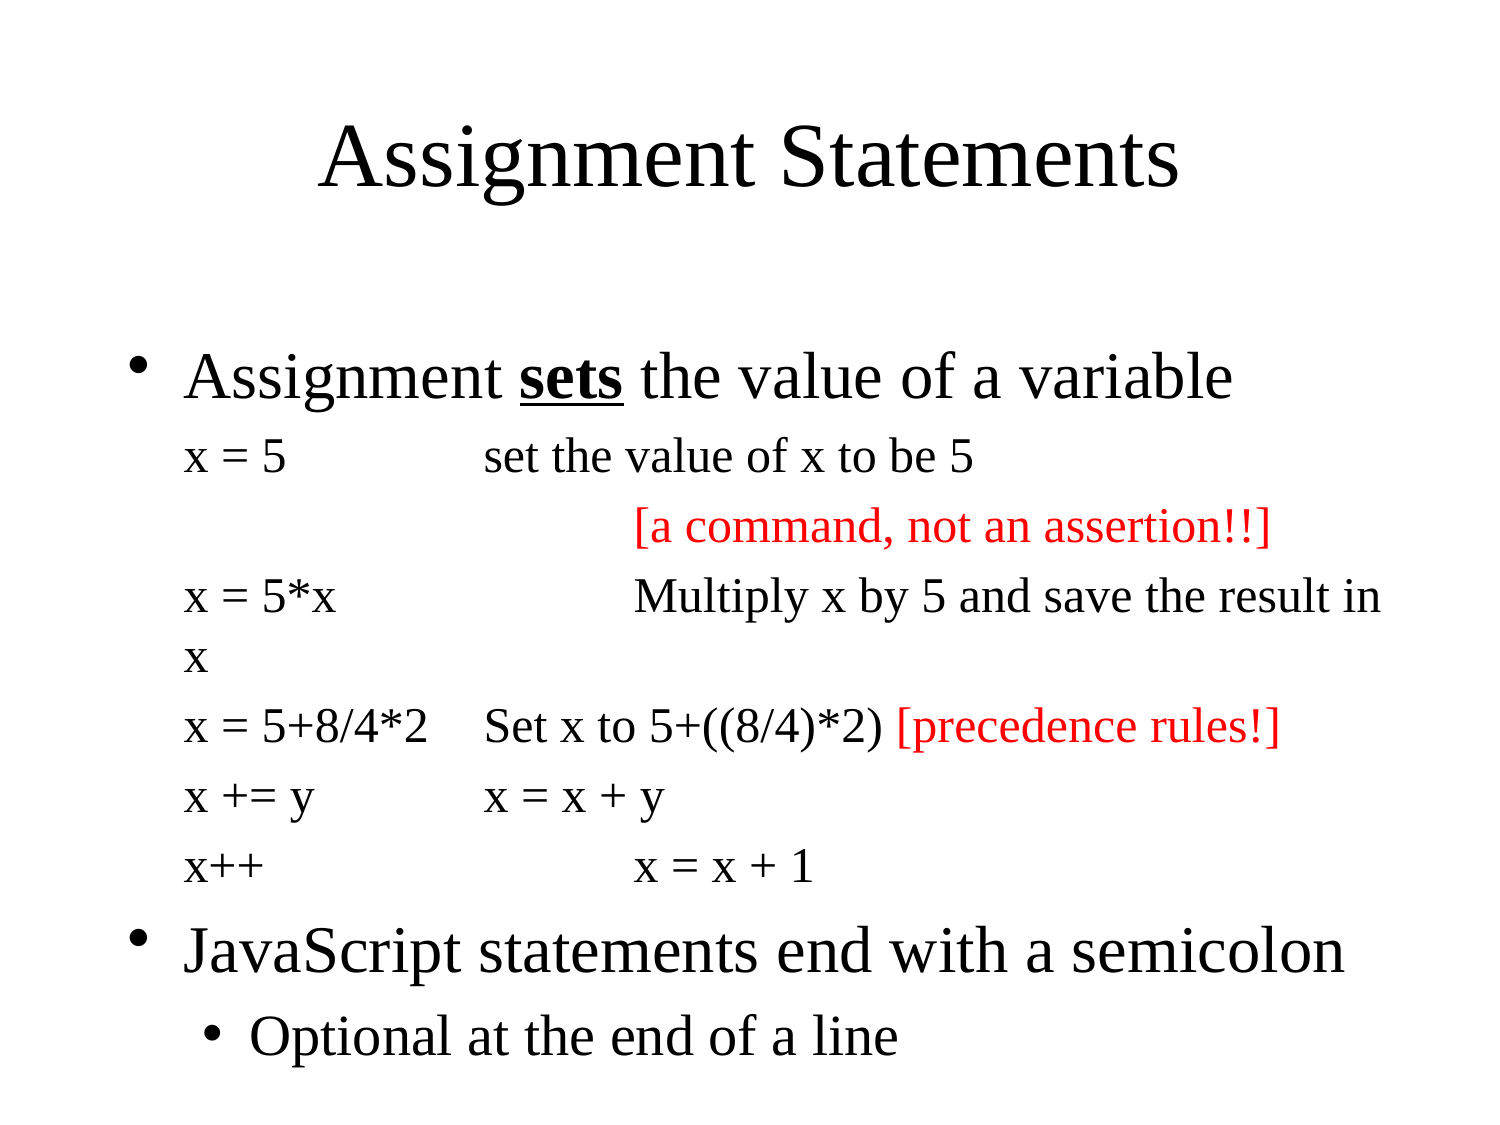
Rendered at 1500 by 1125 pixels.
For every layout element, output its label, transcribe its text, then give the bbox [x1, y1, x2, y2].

title Assignment Statements [112, 99, 1388, 200]
list Assignment sets the value of a variable x = 5 set the value of x to be 5 [a command, not an assertion!!] x = 5*x Multiply x by 5 and save the result in x x = 5+8/4*2 Set x to 5+((8/4)*2) [precedence rules!] x += y x = x + y x++ x = x + 1 JavaScript statements end with a semicolon Optional at the end of a line [112, 324, 1425, 1000]
